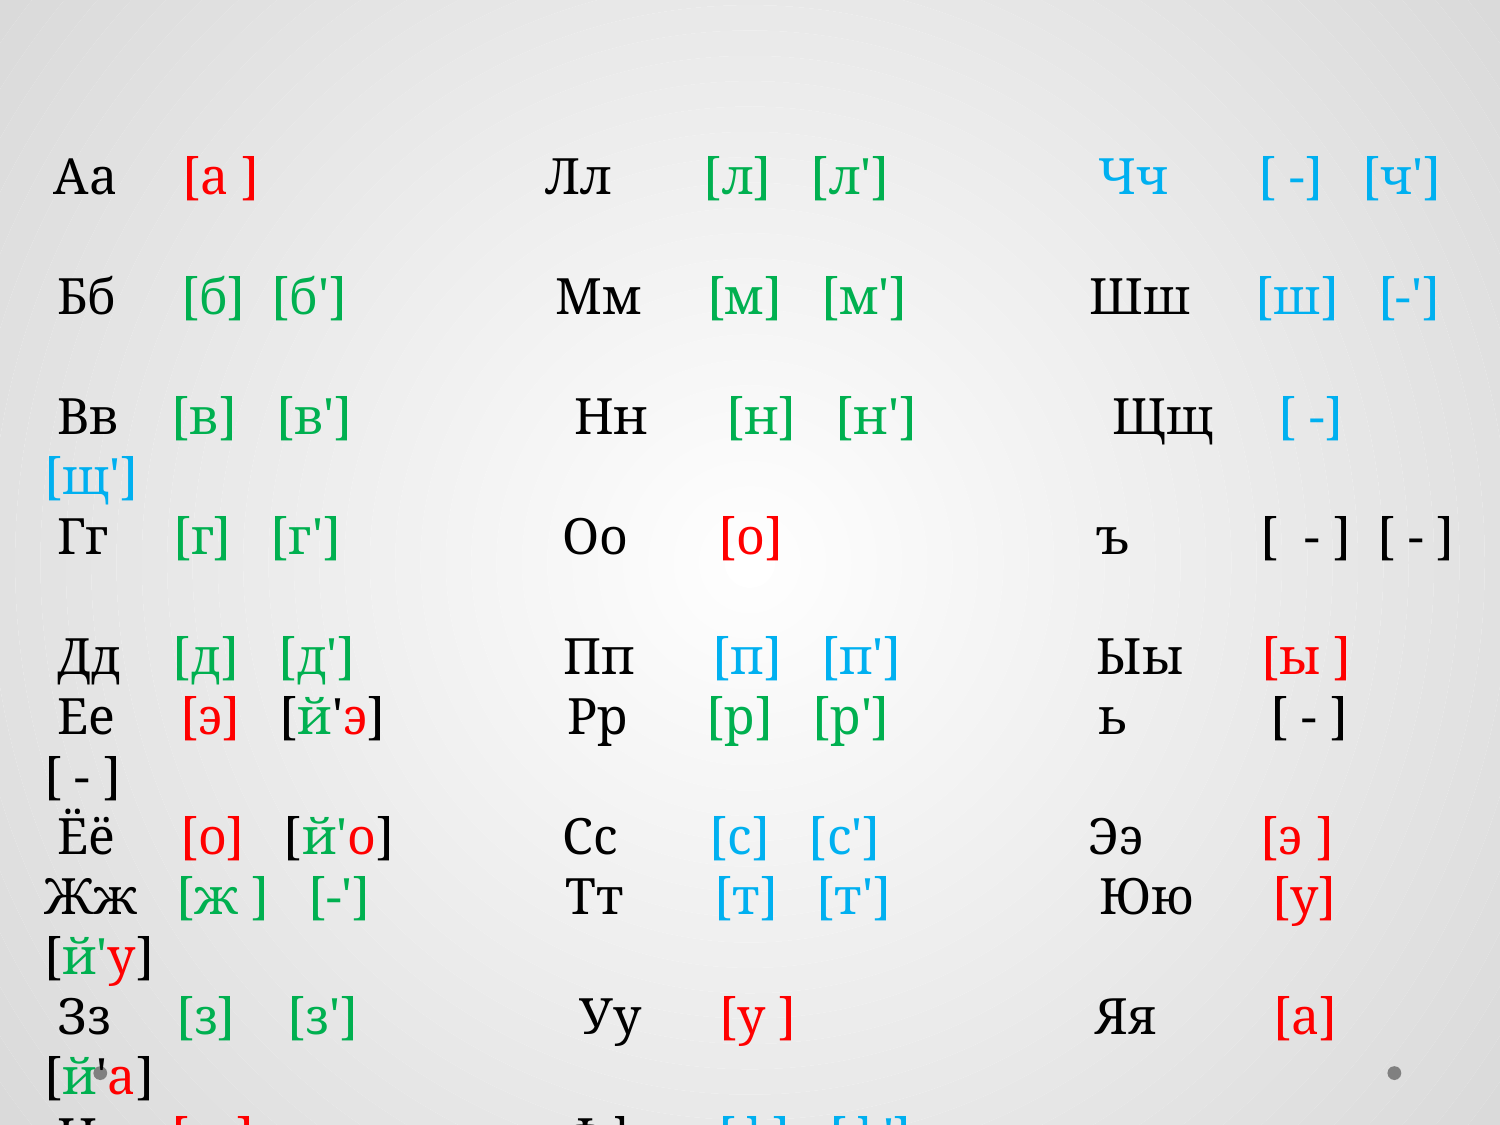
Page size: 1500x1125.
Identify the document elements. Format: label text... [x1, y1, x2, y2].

text_box Аа [а ] Лл [л] [л'] Чч [ -] [ч'] Бб [б] [б'] Мм [м] [м'] Шш [ш] [-'] Вв [в] [в'] Нн [н] [н'] Щщ [ -] [щ'] Гг [г] [г'] Оо [о] ъ [ - ] [ - ] Дд [д] [д'] Пп [п] [п'] Ыы [ы ] Ее [э] [й'э] Рр [р] [р'] ь [ - ] [ - ] Ёё [о] [й'о] Сс [с] [с'] Ээ [э ] Жж [ж ] [-'] Тт [т] [т'] Юю [у] [й'у] Зз [з] [з'] Уу [у ] Яя [а] [й'а] Ии [и ] Фф [ф] [ф'] Йй [ -] [й'] Хх [х] [х'] Кк [к] [к'] Цц [ц ] [-'] [29, 137, 1471, 1125]
